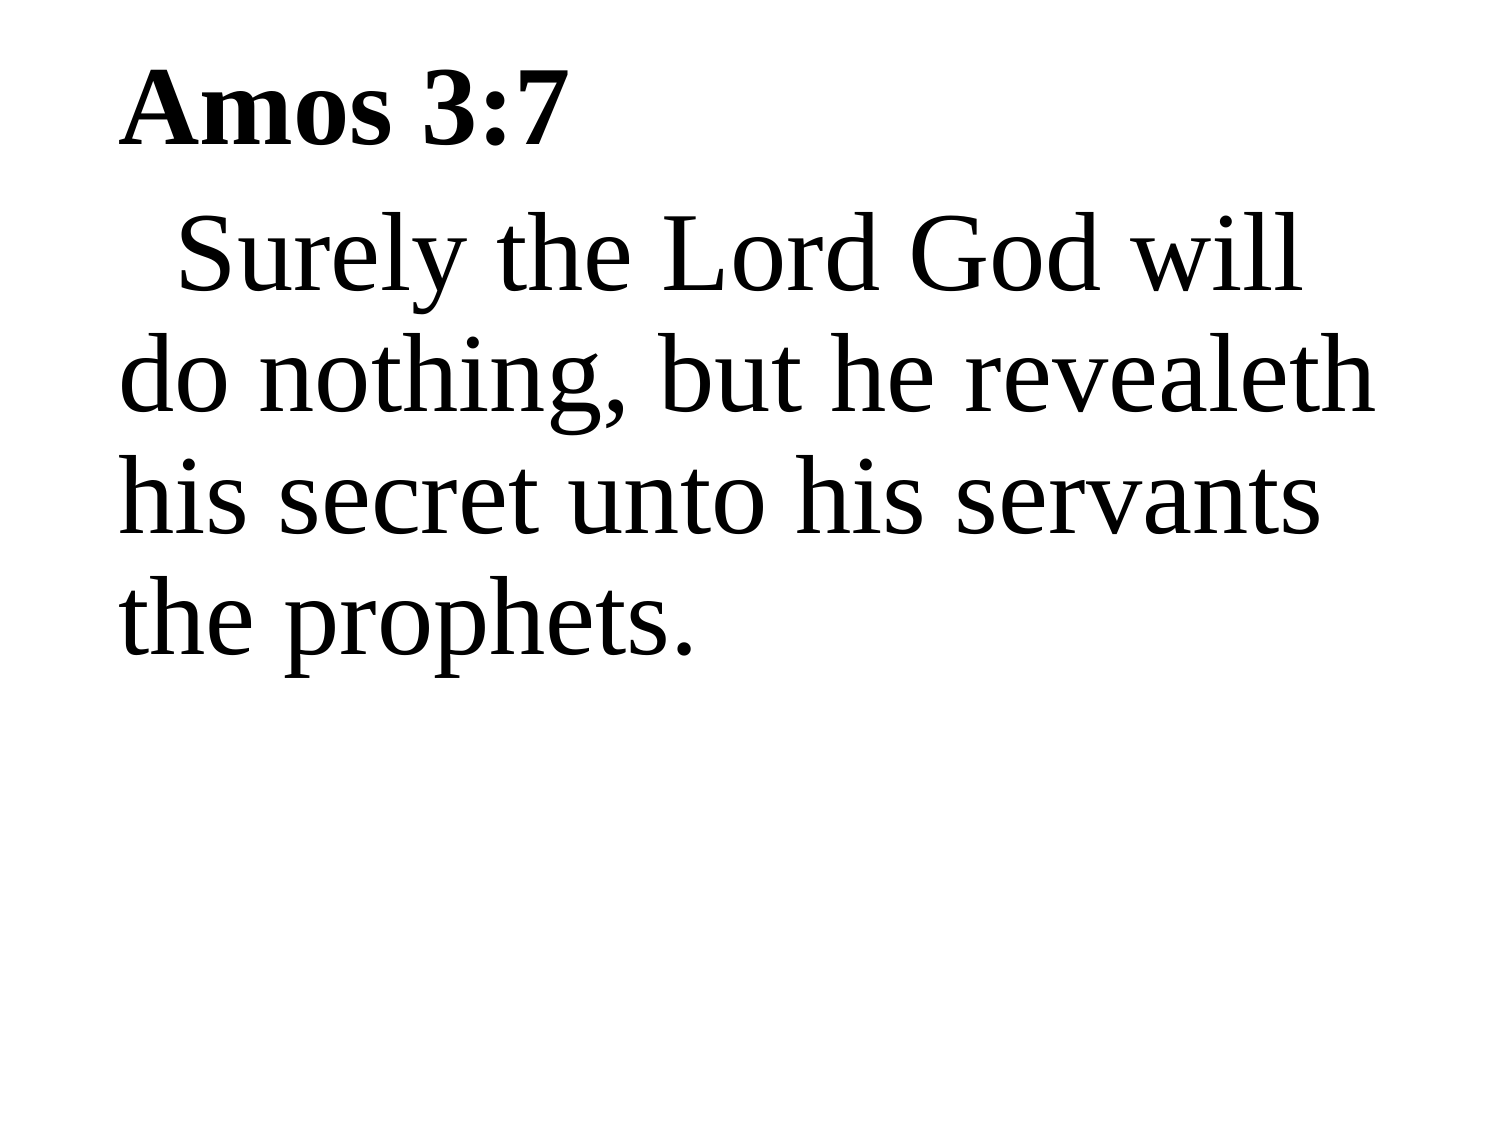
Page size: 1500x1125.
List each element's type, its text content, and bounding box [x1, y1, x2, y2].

list Surely the Lord God will do nothing, but he revealeth his secret unto his servants the prophets. [103, 185, 1397, 1061]
title Amos 3:7 [103, 59, 1397, 158]
